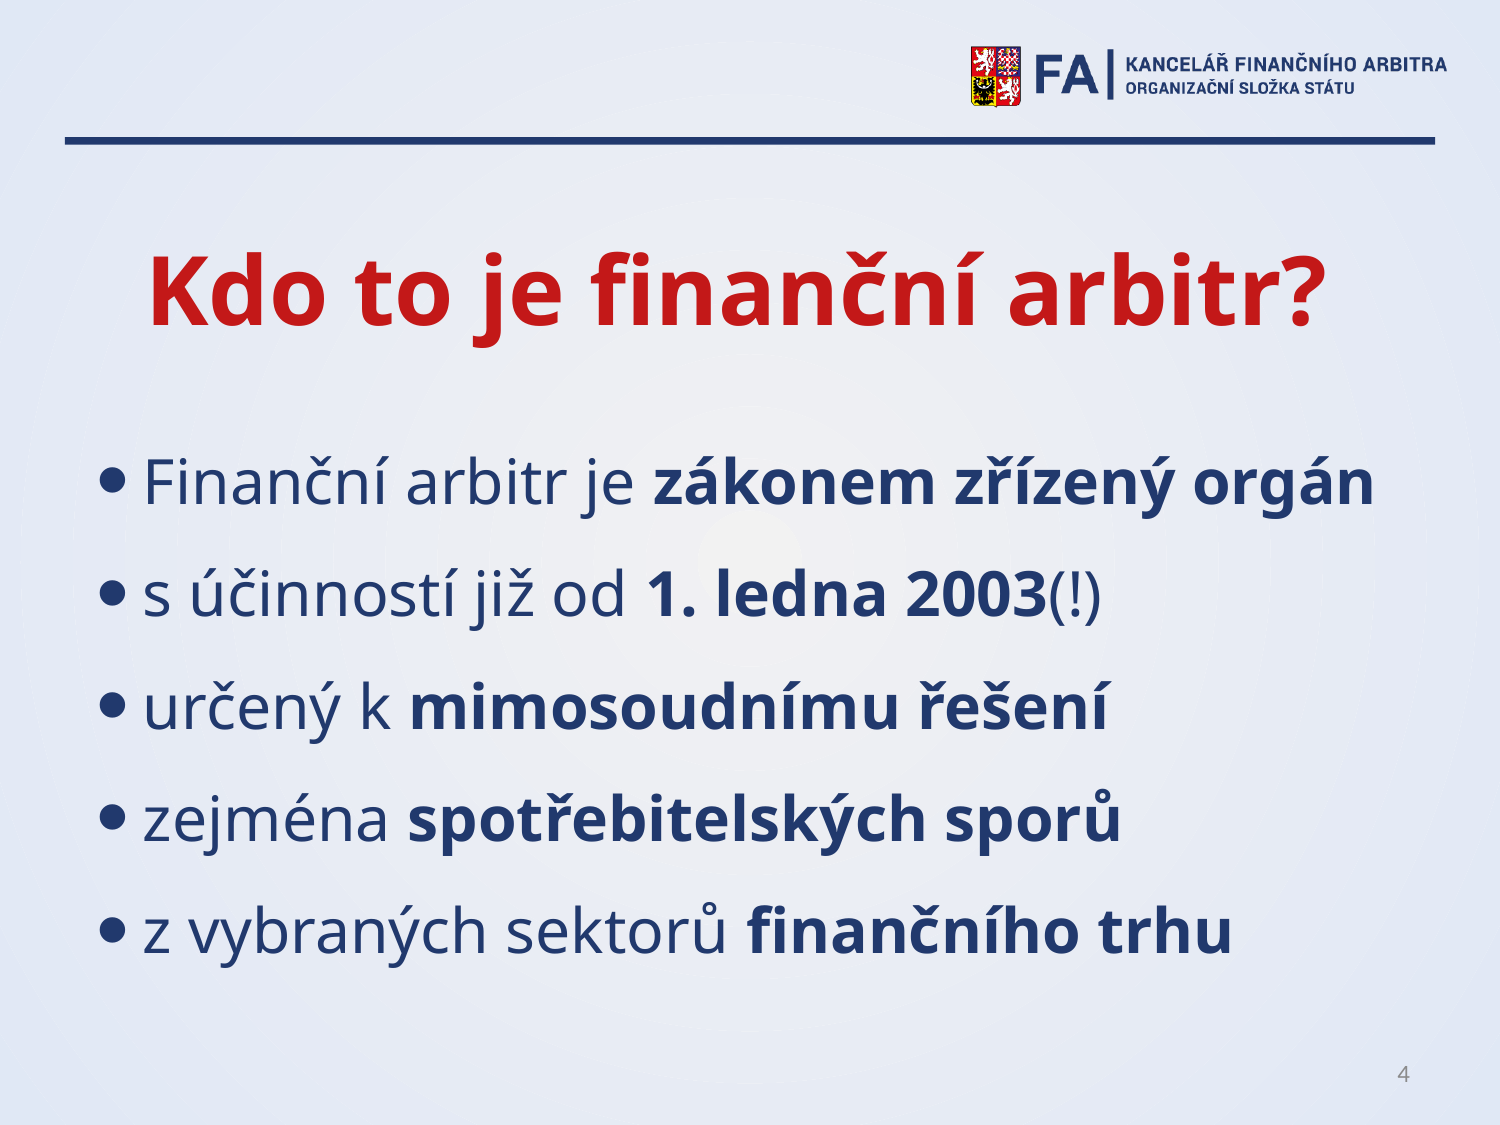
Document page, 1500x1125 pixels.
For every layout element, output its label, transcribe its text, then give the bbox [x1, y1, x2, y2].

picture [971, 46, 1448, 108]
slide_number 4 [1074, 1042, 1425, 1103]
text_box Kdo to je finanční arbitr? [68, 222, 1406, 354]
text_box Finanční arbitr je zákonem zřízený orgán s účinností již od 1. ledna 2003(!) určený k mimosoudnímu řešení zejména spotřebitelských sporů z vybraných sektorů finančního trhu [81, 397, 1419, 1033]
text_box [63, 135, 1437, 147]
